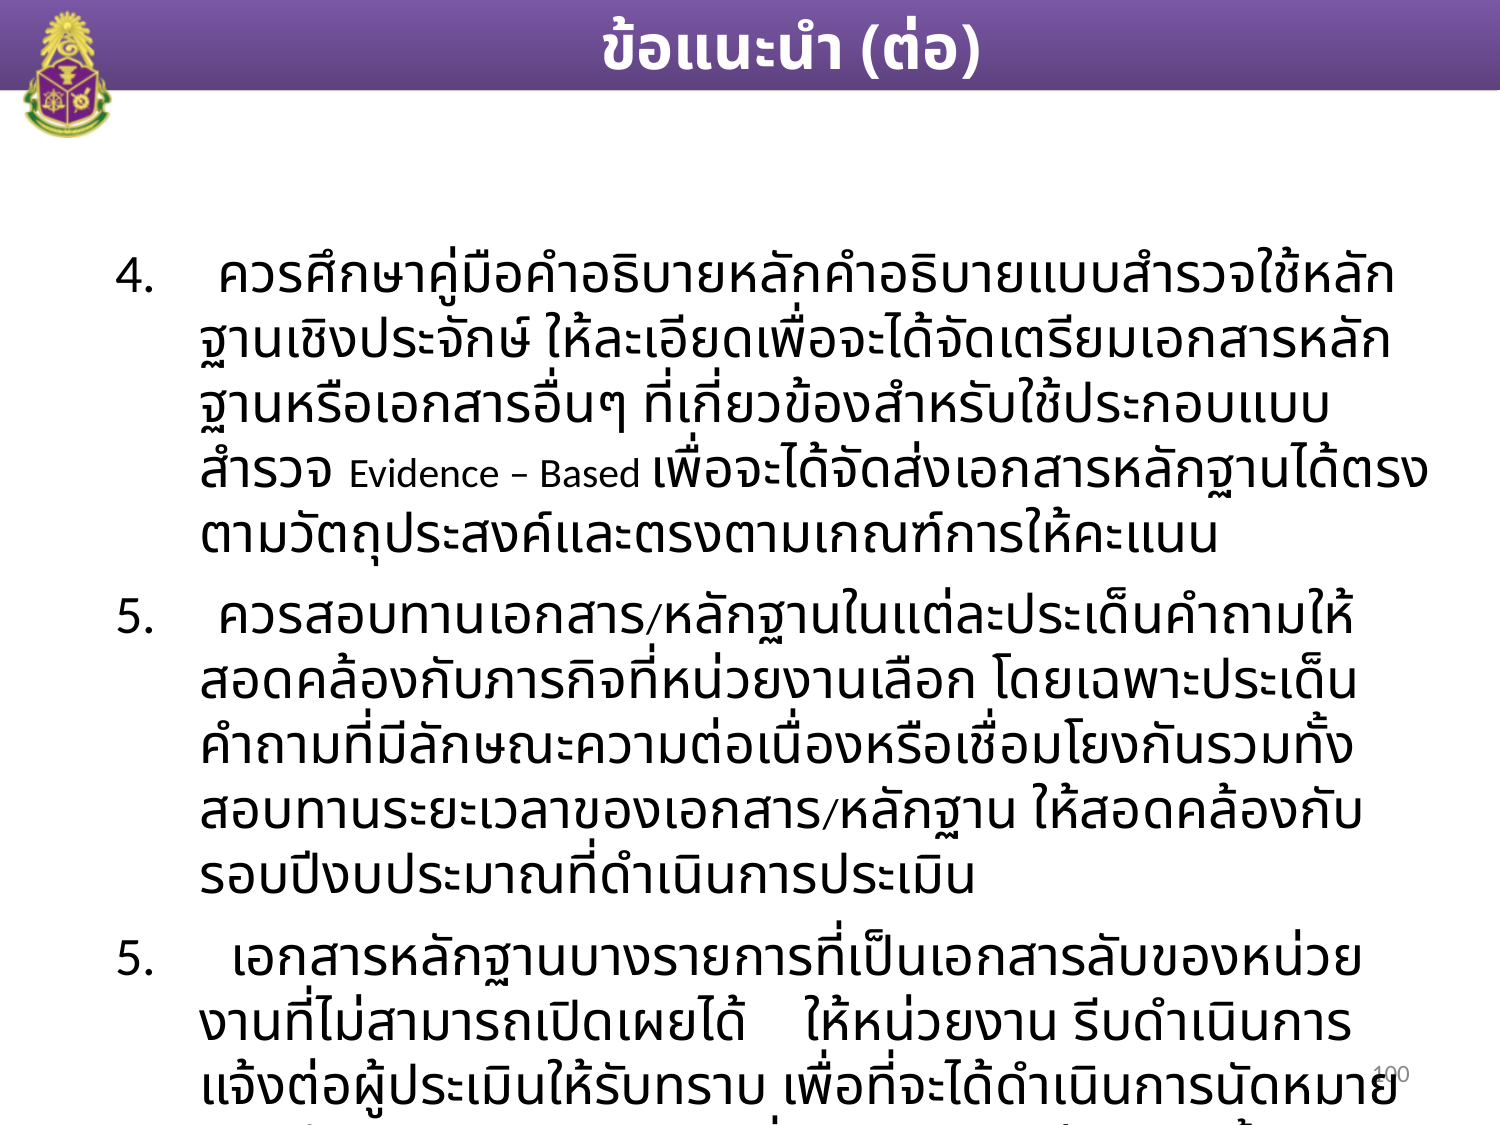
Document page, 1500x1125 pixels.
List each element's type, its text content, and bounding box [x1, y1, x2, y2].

text_box ข้อแนะนำ (ต่อ) [0, 0, 1500, 90]
text_box 100 [1074, 1042, 1425, 1103]
text_box [473, 972, 1465, 1043]
list 4. ควรศึกษาคู่มือคำอธิบายหลักคำอธิบายแบบสำรวจใช้หลักฐานเชิงประจักษ์ ให้ละเอียดเพื่อจะได้จัดเตรียมเอกสารหลักฐานหรือเอกสารอื่นๆ ที่เกี่ยวข้องสำหรับใช้ประกอบแบบสำรวจ Evidence – Based เพื่อจะได้จัดส่งเอกสารหลักฐานได้ตรงตามวัตถุประสงค์และตรงตามเกณฑ์การให้คะแนน 5. ควรสอบทานเอกสาร/หลักฐานในแต่ละประเด็นคำถามให้สอดคล้องกับภารกิจที่หน่วยงานเลือก โดยเฉพาะประเด็นคำถามที่มีลักษณะความต่อเนื่องหรือเชื่อมโยงกันรวมทั้งสอบทานระยะเวลาของเอกสาร/หลักฐาน ให้สอดคล้องกับรอบปีงบประมาณที่ดำเนินการประเมิน 5. เอกสารหลักฐานบางรายการที่เป็นเอกสารลับของหน่วยงานที่ไม่สามารถเปิดเผยได้ ให้หน่วยงาน รีบดำเนินการแจ้งต่อผู้ประเมินให้รับทราบ เพื่อที่จะได้ดำเนินการนัดหมายการเข้าไปตรวจประเมิน ณ ที่ทำการของหน่วยงานนั้นๆ [100, 148, 1451, 892]
picture [22, 8, 113, 138]
